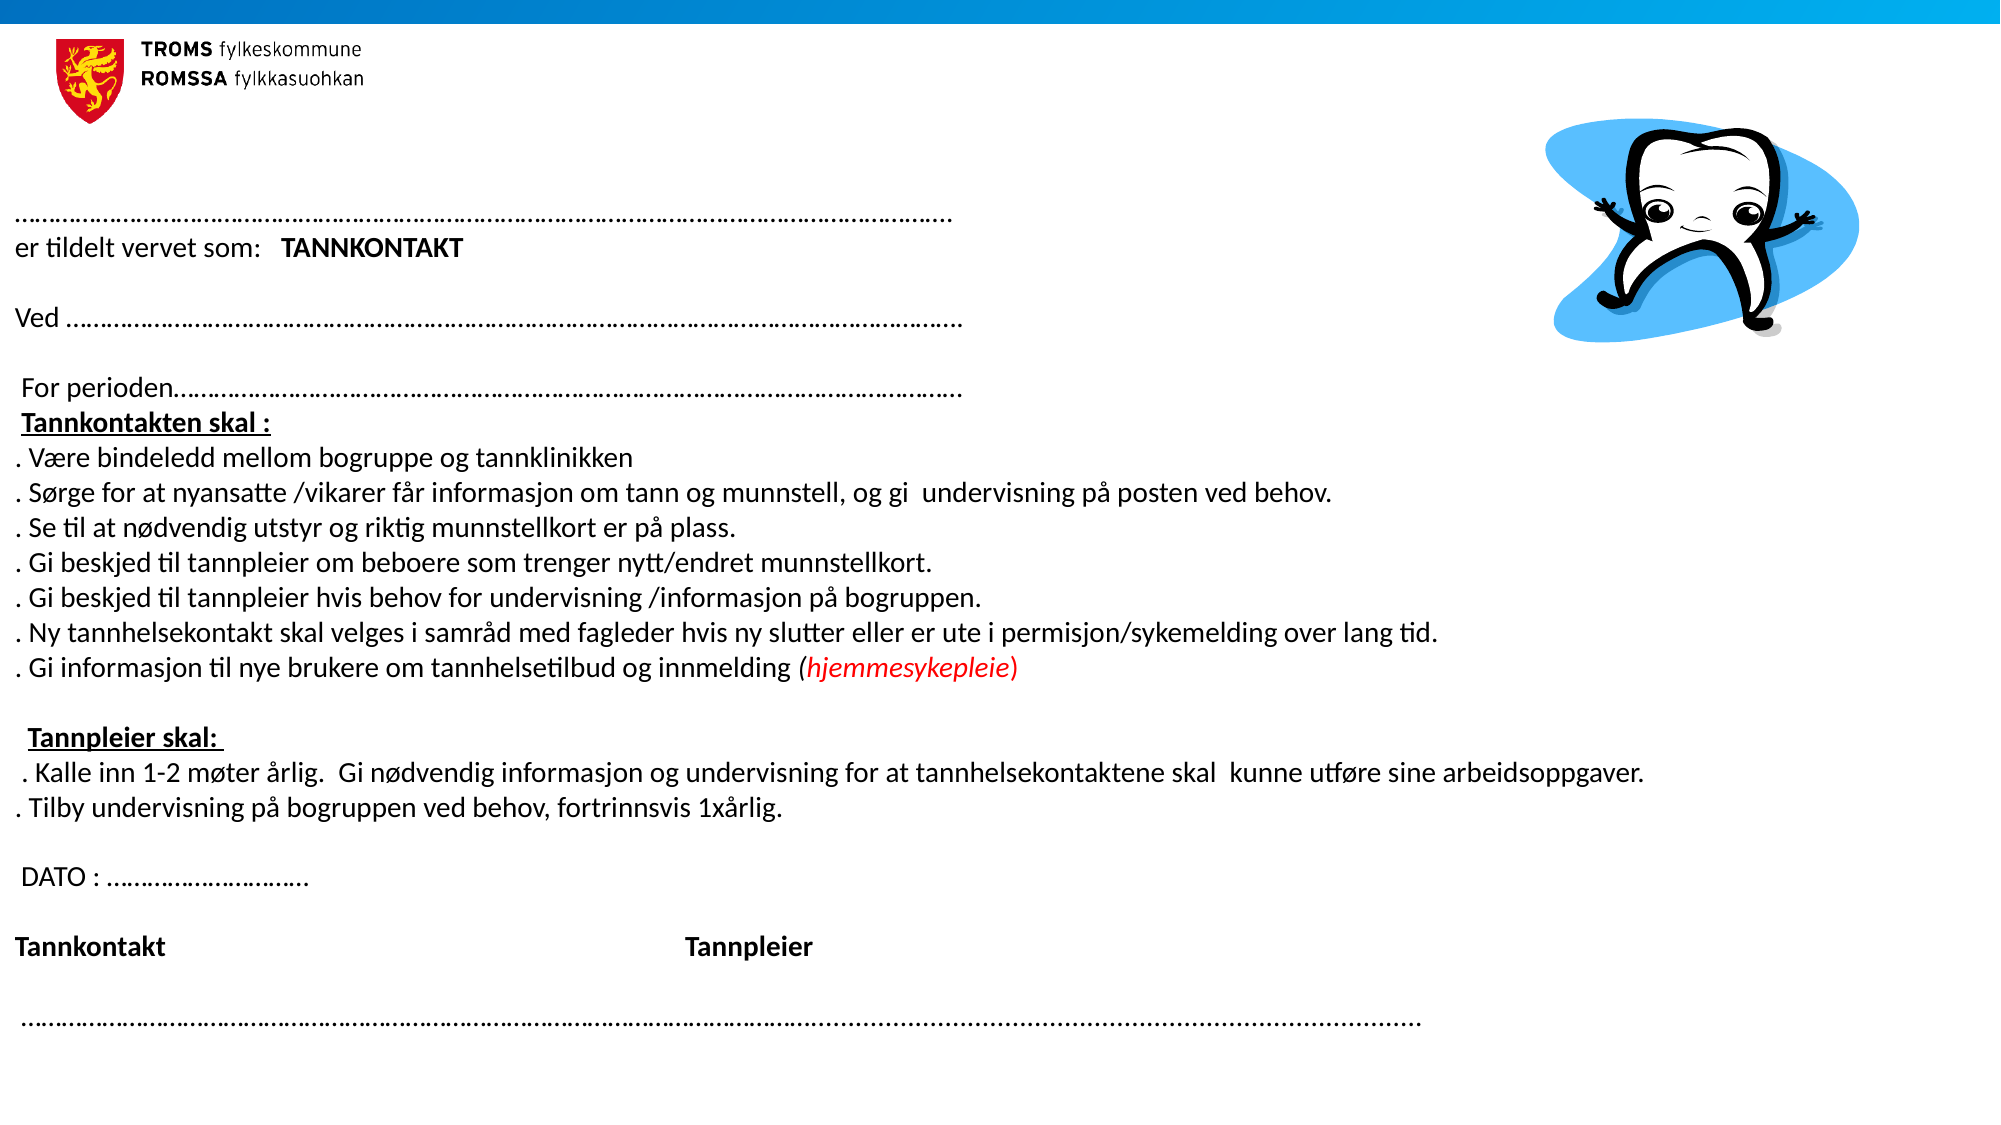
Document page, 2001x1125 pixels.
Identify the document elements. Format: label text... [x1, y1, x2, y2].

text_box …………………………………………………………………………………………………………………………. er tildelt vervet som: TANNKONTAKT Ved ……………………………………………………………………………………………………………………. For perioden……………………………………………………………………………………………………… Tannkontakten skal : . Være bindeledd mellom bogruppe og tannklinikken . Sørge for at nyansatte /vikarer får informasjon om tann og munnstell, og gi undervisning på posten ved behov. . Se til at nødvendig utstyr og riktig munnstellkort er på plass. . Gi beskjed til tannpleier om beboere som trenger nytt/endret munnstellkort. . Gi beskjed til tannpleier hvis behov for undervisning /informasjon på bogruppen. . Ny tannhelsekontakt skal velges i samråd med fagleder hvis ny slutter eller er ute i permisjon/sykemelding over lang tid. . Gi informasjon til nye brukere om tannhelsetilbud og innmelding (hjemmesykepleie) Tannpleier skal: . Kalle inn 1-2 møter årlig. Gi nødvendig informasjon og undervisning for at tannhelsekontaktene skal kunne utføre sine arbeidsoppgaver. . Tilby undervisning på bogruppen ved behov, fortrinnsvis 1xårlig. DATO : ………………………… Tannkontakt Tannpleier ……………………………………………………………………………………………………….................................................................................. [0, 0, 2000, 1125]
picture [1544, 118, 1864, 343]
